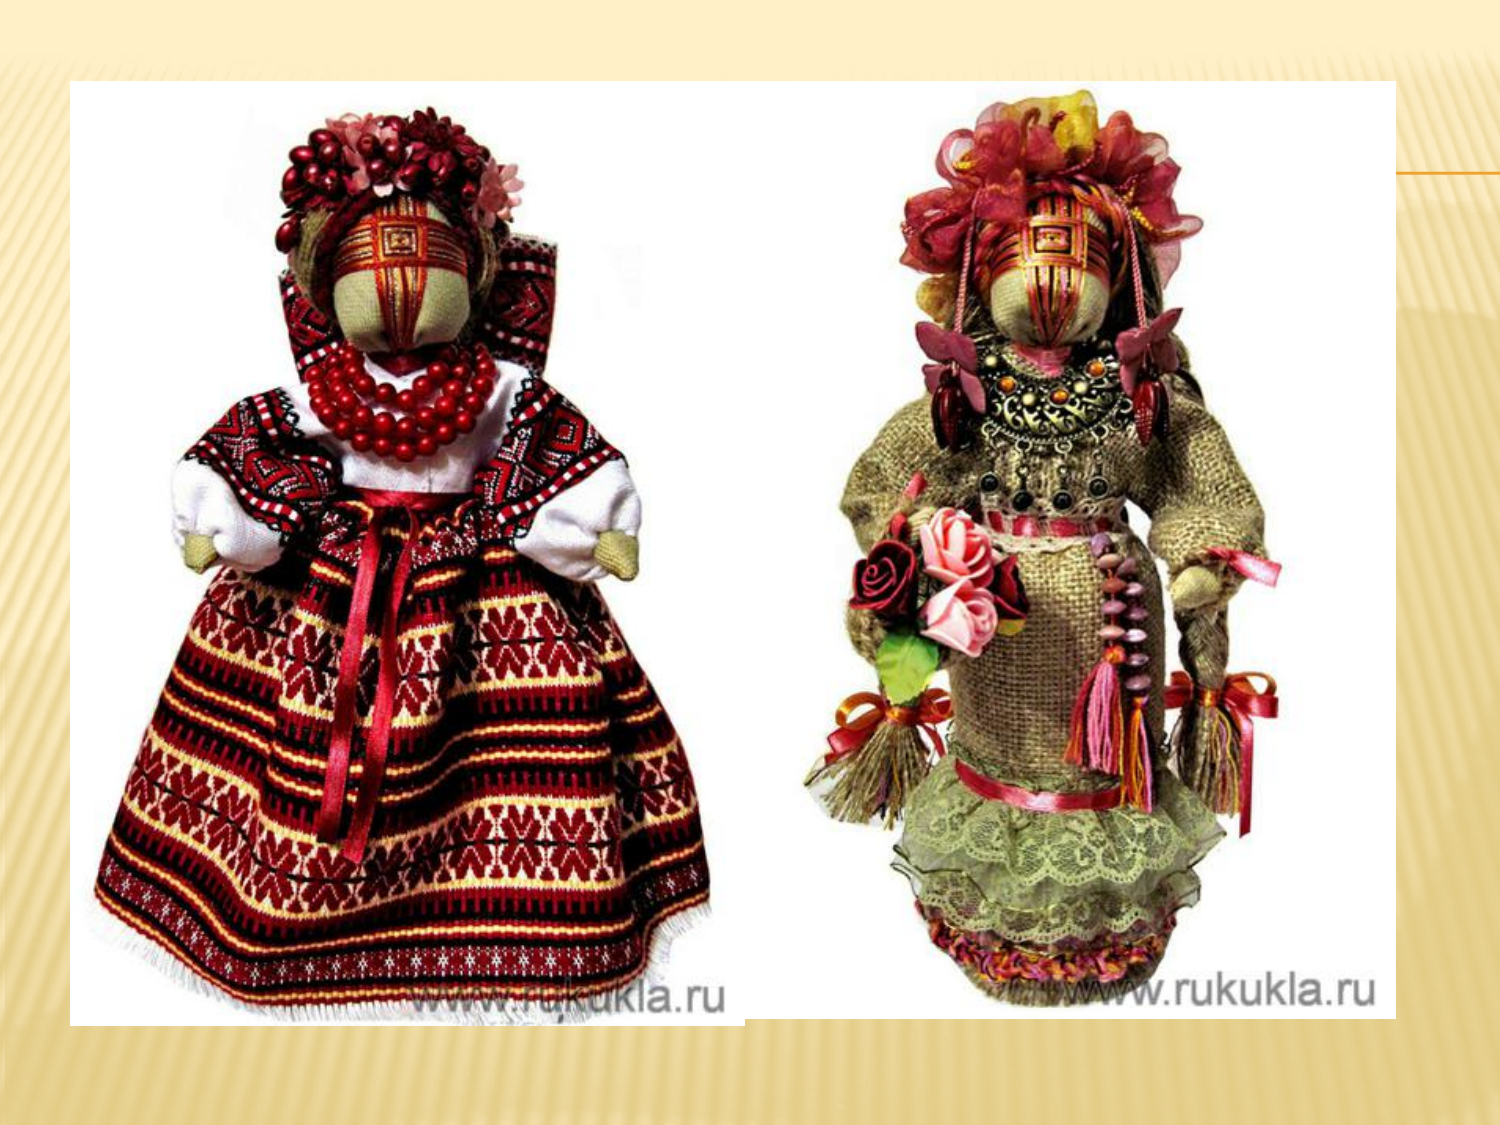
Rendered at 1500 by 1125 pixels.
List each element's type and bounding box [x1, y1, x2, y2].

list [726, 81, 1396, 1019]
list [70, 81, 726, 1026]
